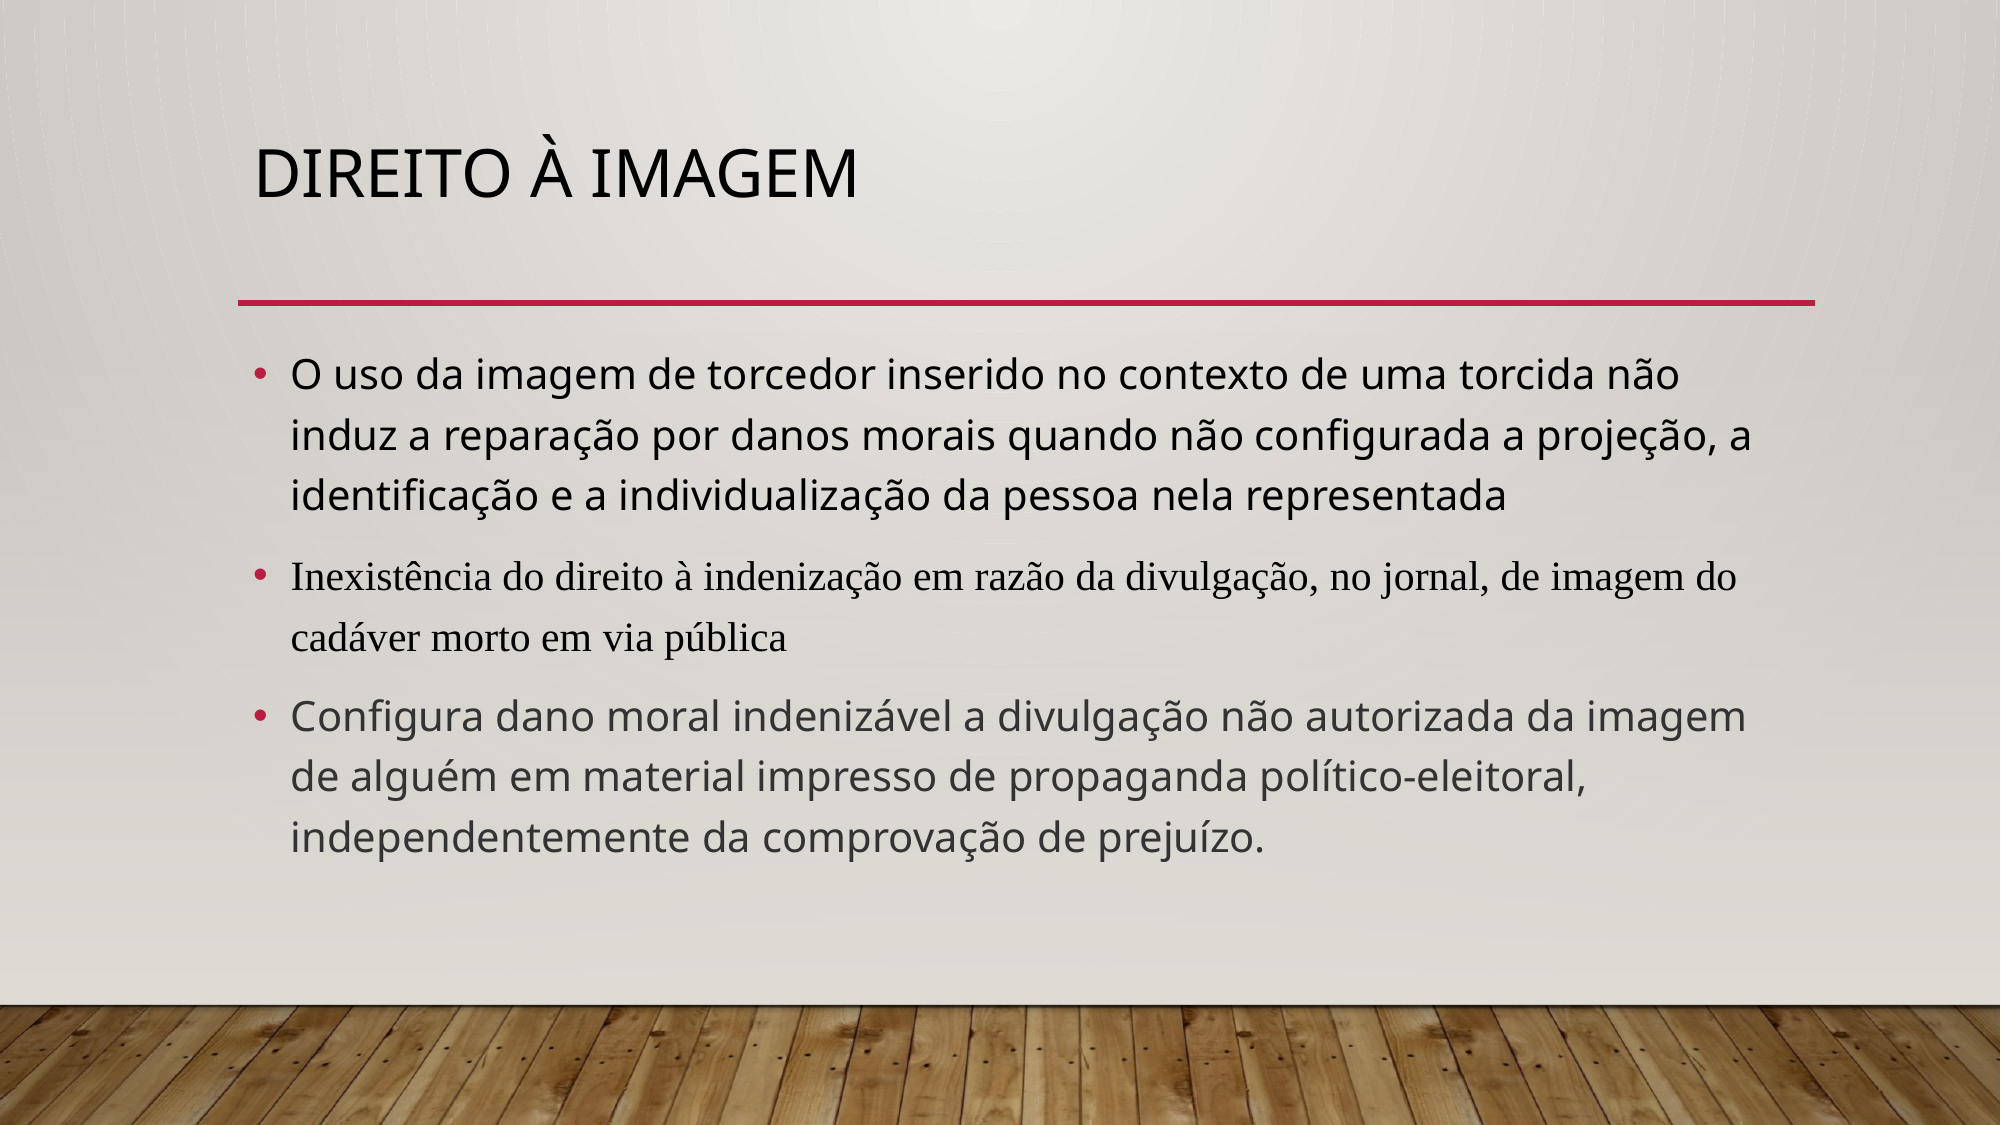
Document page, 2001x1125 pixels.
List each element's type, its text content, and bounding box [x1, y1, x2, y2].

title Direito à imagem [238, 131, 1814, 305]
list O uso da imagem de torcedor inserido no contexto de uma torcida não induz a reparação por danos morais quando não configurada a projeção, a identificação e a individualização da pessoa nela representada Inexistência do direito à indenização em razão da divulgação, no jornal, de imagem do cadáver morto em via pública Configura dano moral indenizável a divulgação não autorizada da imagem de alguém em material impresso de propaganda político-eleitoral, independentemente da comprovação de prejuízo. [238, 330, 1814, 897]
picture [0, 1005, 2000, 1125]
